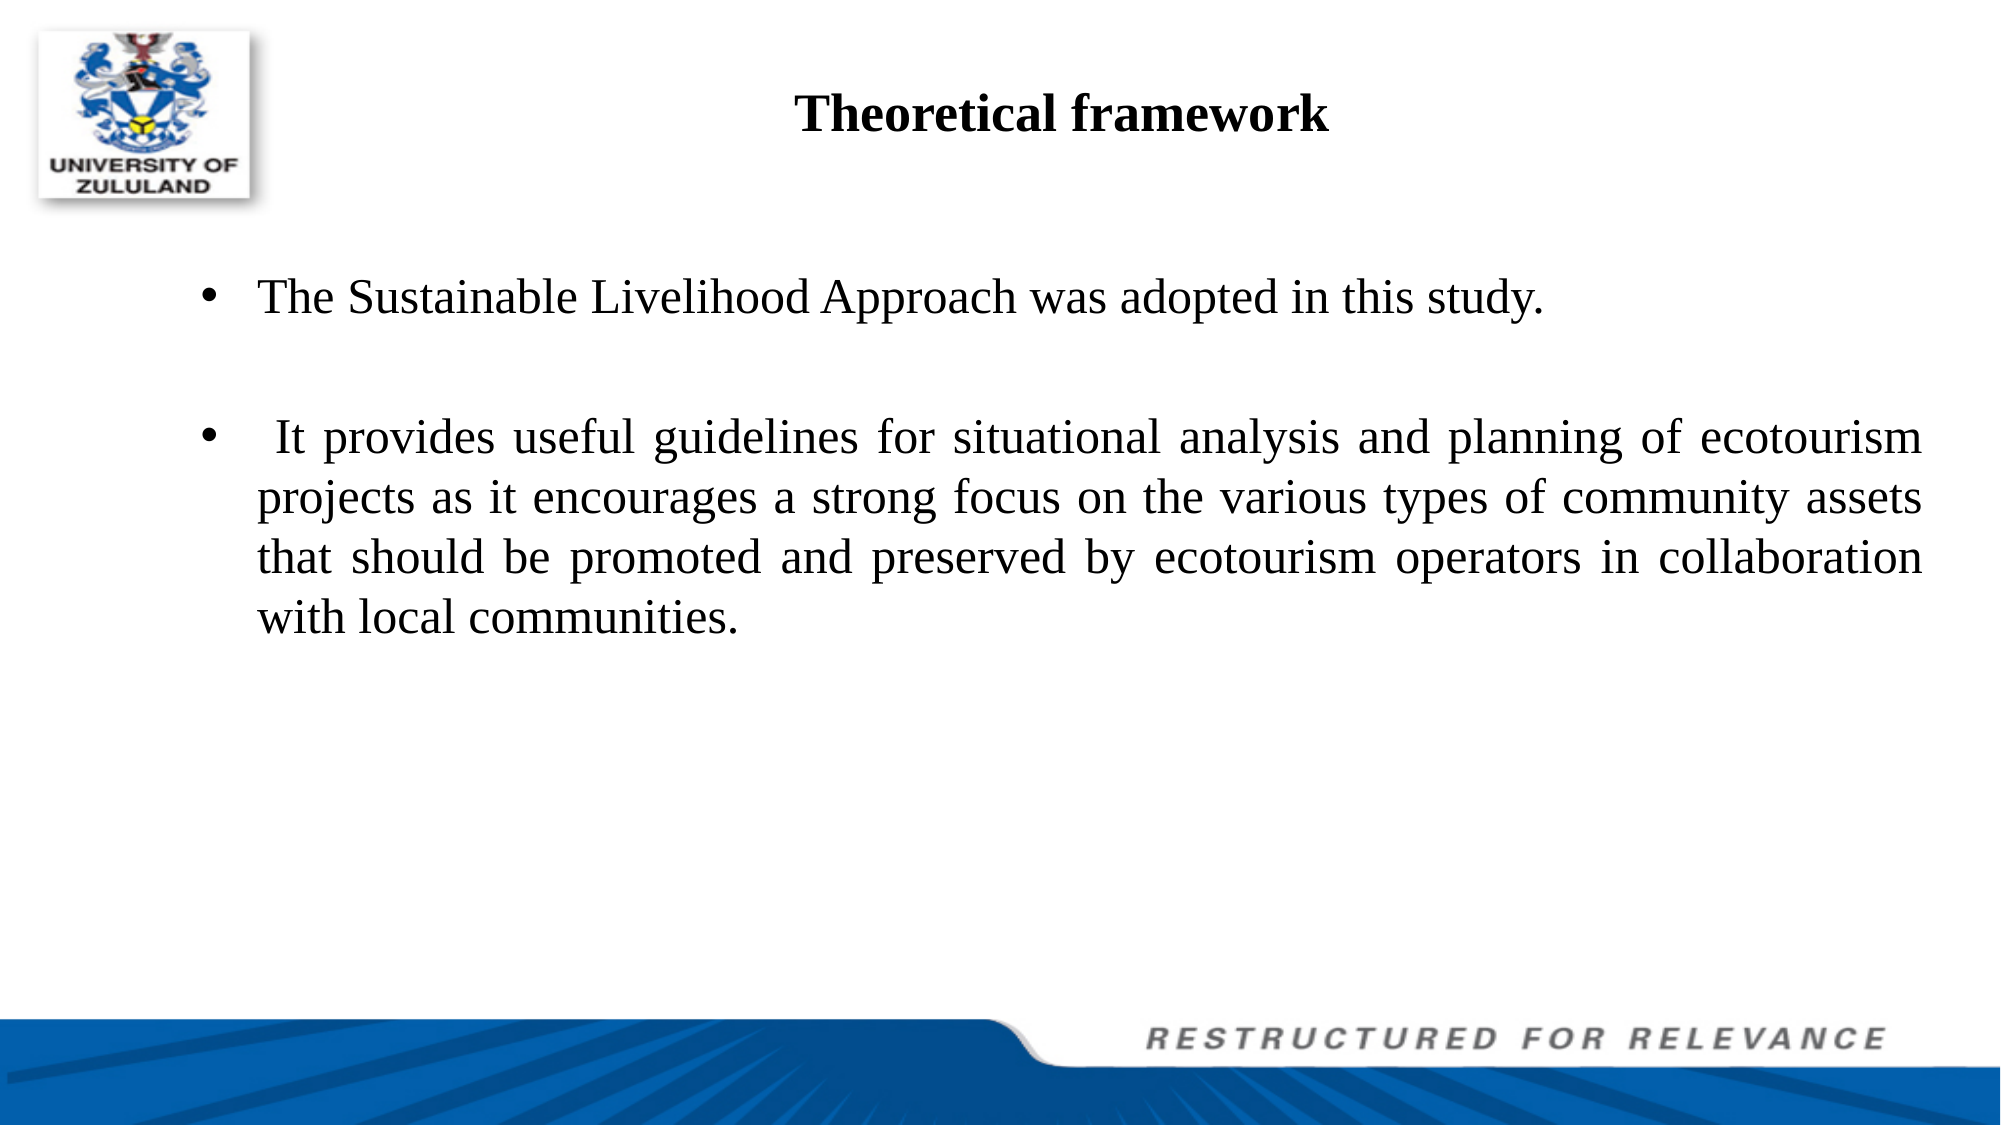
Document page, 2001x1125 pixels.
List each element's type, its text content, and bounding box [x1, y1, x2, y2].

list The Sustainable Livelihood Approach was adopted in this study. It provides useful guidelines for situational analysis and planning of ecotourism projects as it encourages a strong focus on the various types of community assets that should be promoted and preserved by ecotourism operators in collaboration with local communities. [185, 221, 1940, 970]
picture [0, 0, 2001, 1125]
title Theoretical framework [461, 69, 1664, 209]
